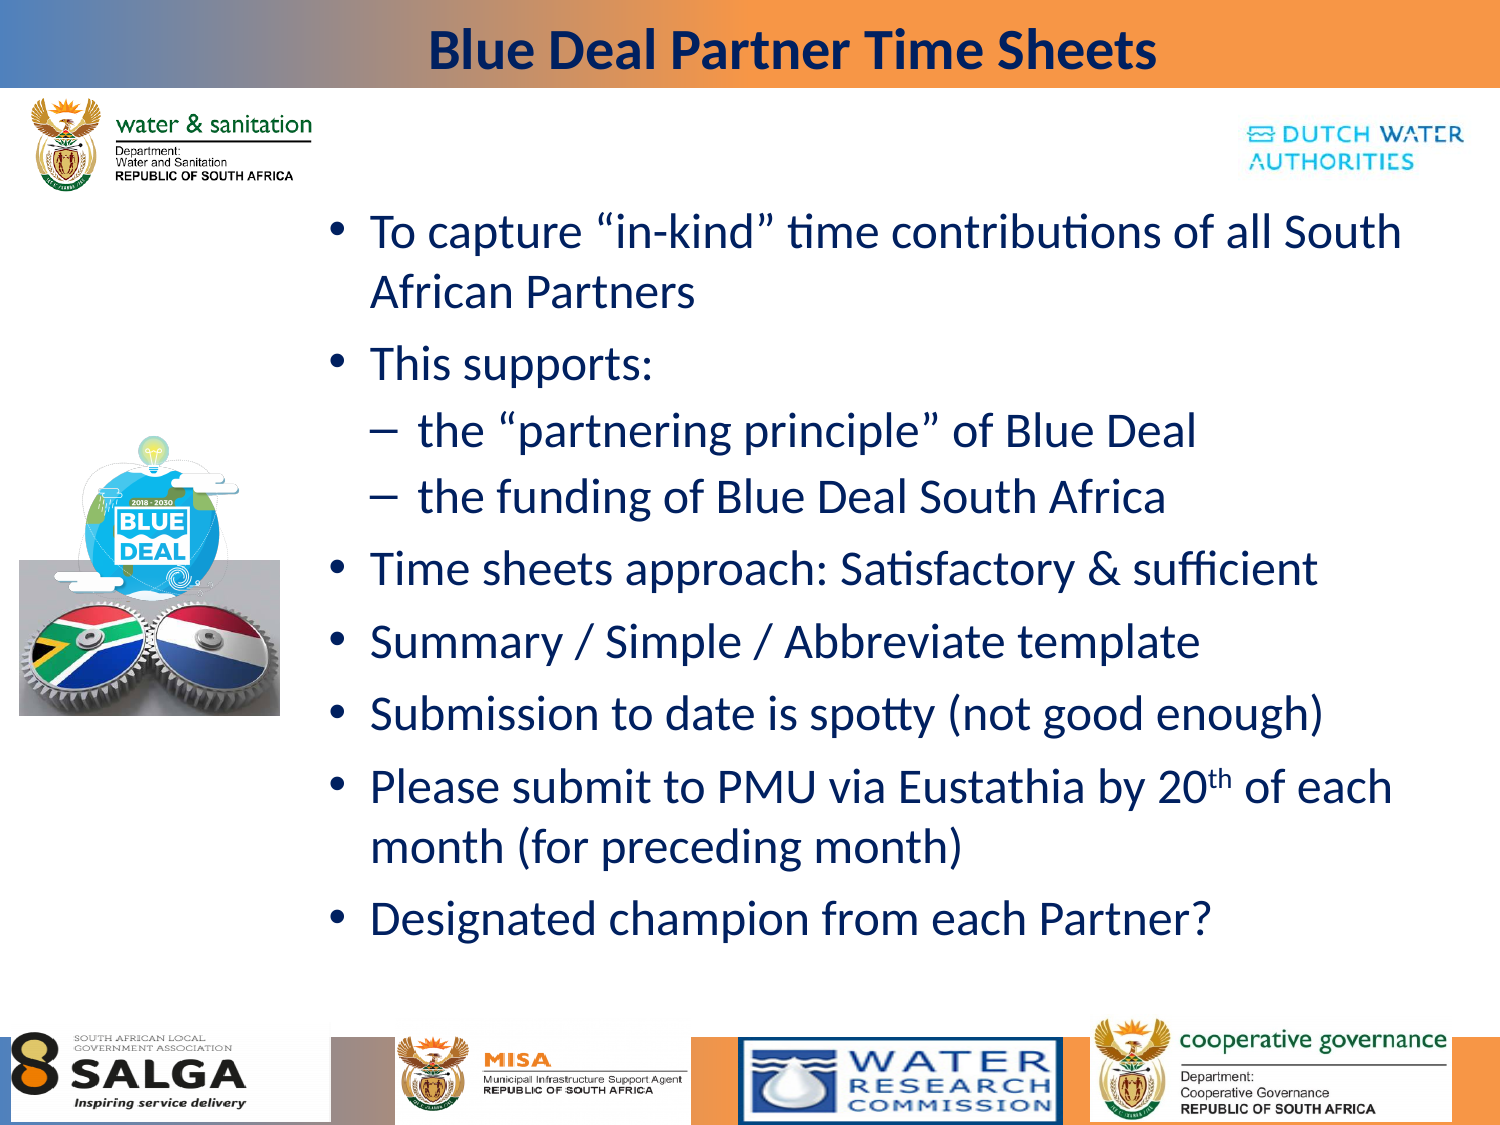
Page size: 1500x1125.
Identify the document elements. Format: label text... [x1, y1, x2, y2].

picture [1238, 102, 1476, 190]
picture [1090, 1014, 1452, 1122]
picture [29, 96, 314, 192]
picture [395, 1018, 691, 1125]
picture [738, 1037, 1063, 1125]
picture [0, 421, 299, 716]
picture [11, 1022, 331, 1122]
title Blue Deal Partner Time Sheets [413, 0, 1445, 119]
list To capture “in-kind” time contributions of all South African Partners This supports: the “partnering principle” of Blue Deal the funding of Blue Deal South Africa Time sheets approach: Satisfactory & sufficient Summary / Simple / Abbreviate template Submission to date is spotty (not good enough) Please submit to PMU via Eustathia by 20th of each month (for preceding month) Designated champion from each Partner? [313, 190, 1497, 934]
